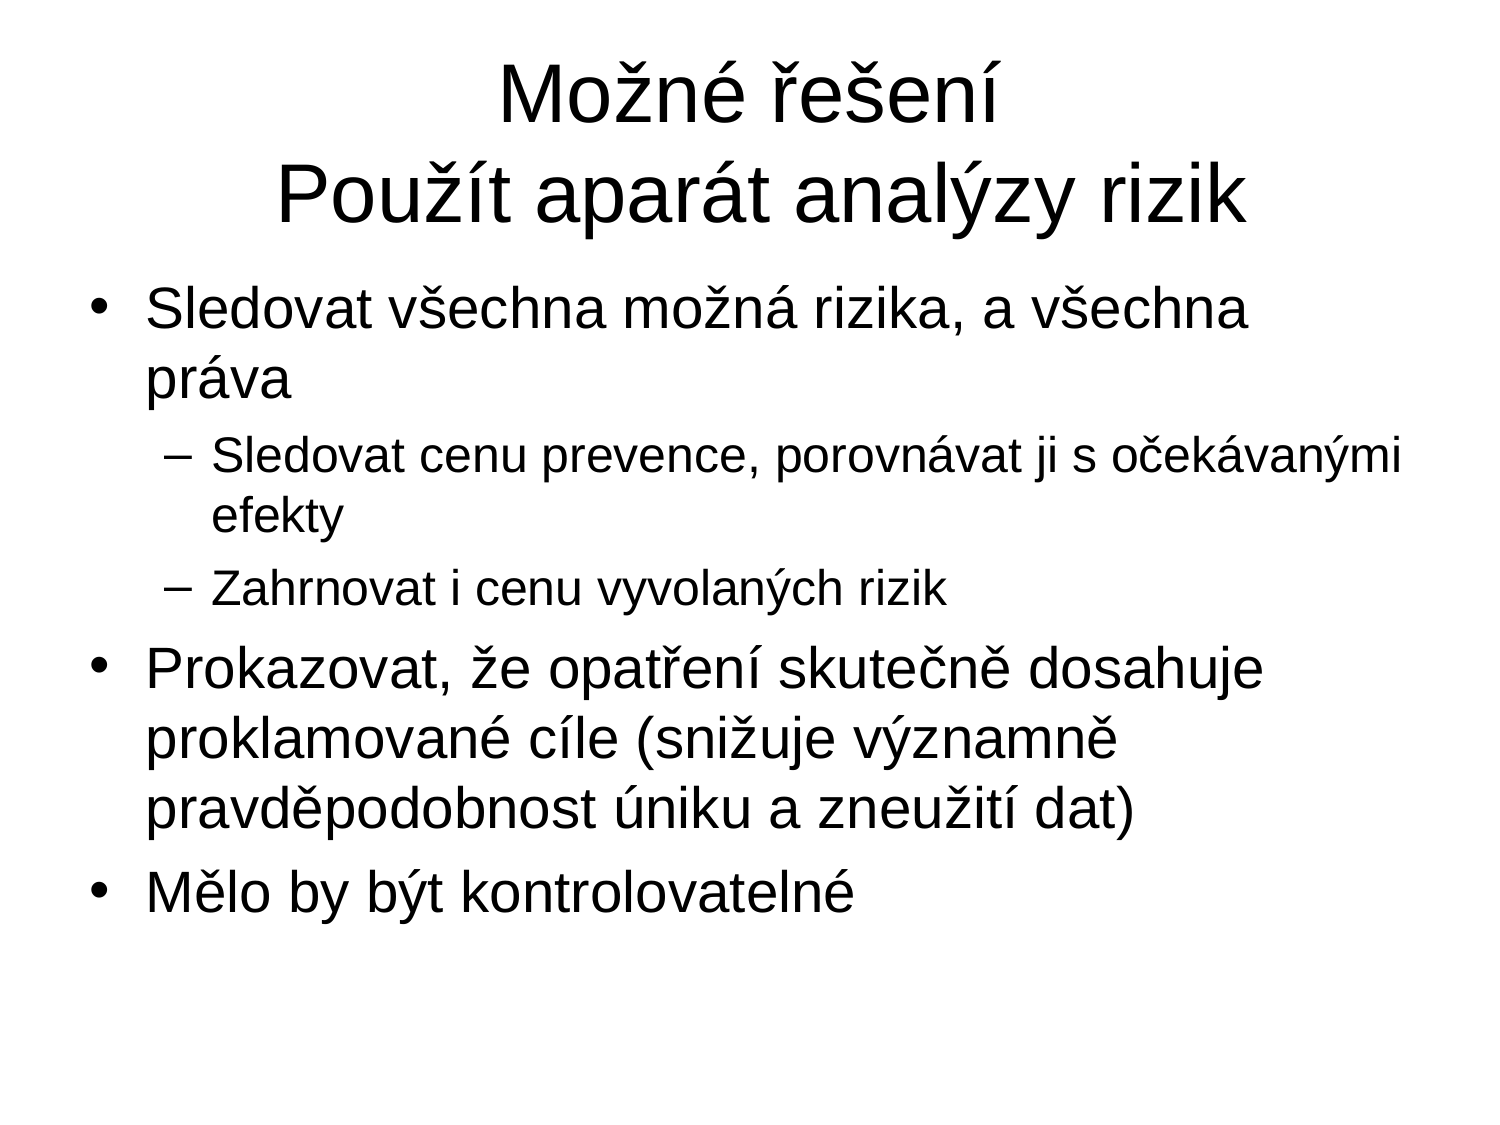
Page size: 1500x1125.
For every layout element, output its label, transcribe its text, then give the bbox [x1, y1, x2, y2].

list Sledovat všechna možná rizika, a všechna práva Sledovat cenu prevence, porovnávat ji s očekávanými efekty Zahrnovat i cenu vyvolaných rizik Prokazovat, že opatření skutečně dosahuje proklamované cíle (snižuje významně pravděpodobnost úniku a zneužití dat) Mělo by být kontrolovatelné [74, 262, 1426, 1006]
title Možné řešení Použít aparát analýzy rizik [74, 30, 1426, 247]
